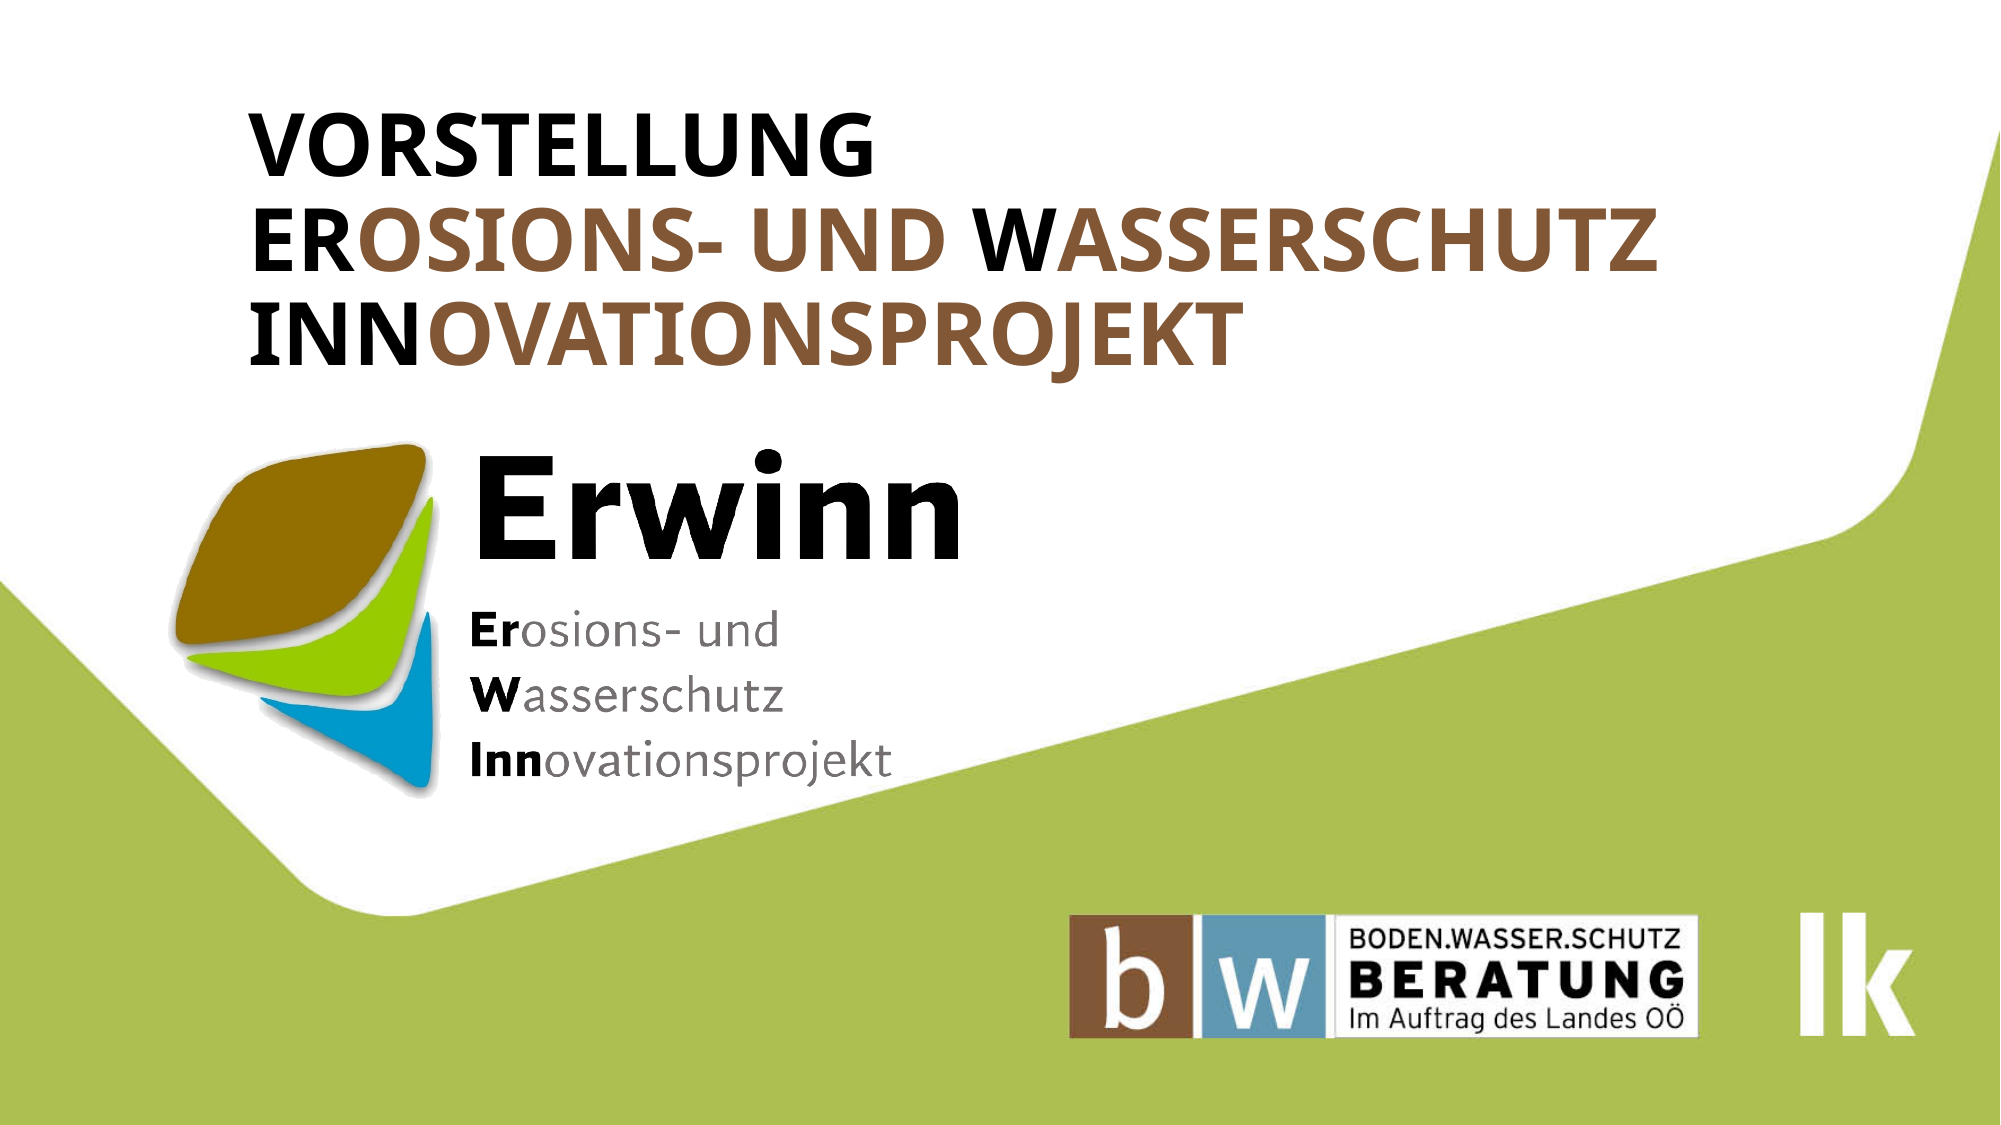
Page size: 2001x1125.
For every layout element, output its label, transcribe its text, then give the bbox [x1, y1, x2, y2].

title Vorstellung Erosions- und Wasserschutz Innovationsprojekt [233, 0, 1733, 393]
picture [0, 0, 2000, 1125]
